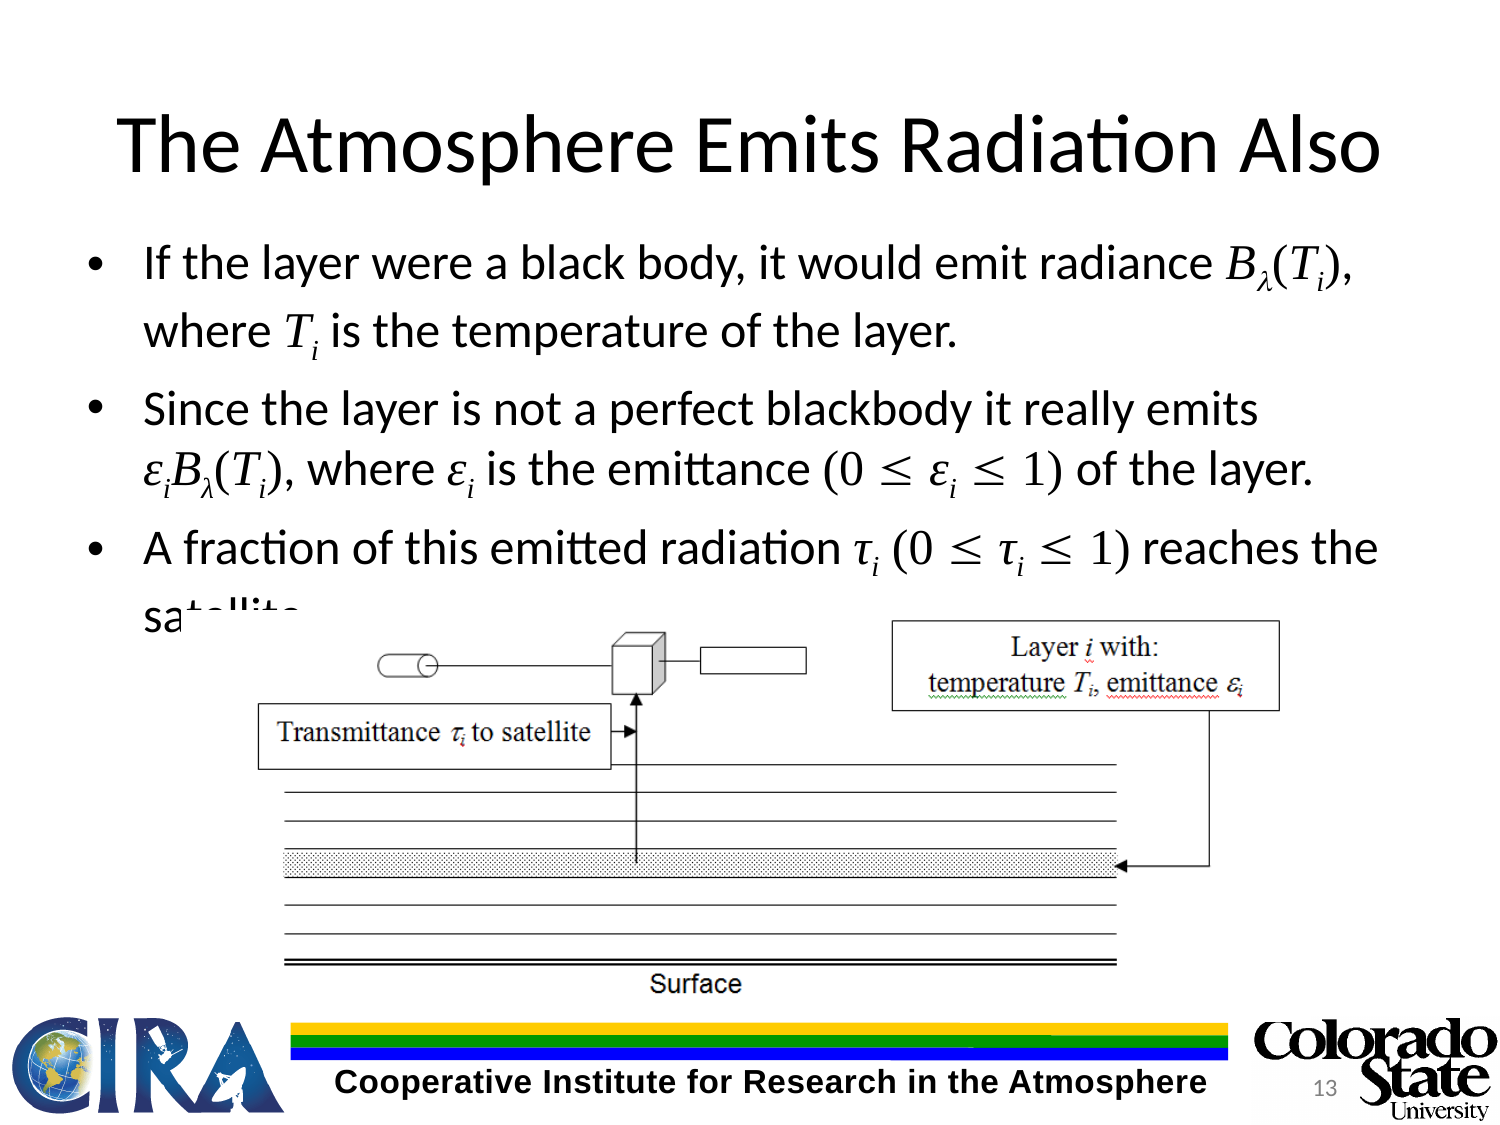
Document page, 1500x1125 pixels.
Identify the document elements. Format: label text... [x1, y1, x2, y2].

picture [0, 610, 1500, 1125]
title The Atmosphere Emits Radiation Also [74, 44, 1426, 233]
list If the layer were a black body, it would emit radiance B(Ti), where Ti is the temperature of the layer. Since the layer is not a perfect blackbody it really emits εiBλ(Ti), where εi is the emittance (0  εi  1) of the layer. A fraction of this emitted radiation τi (0  τi  1) reaches the satellite. [71, 221, 1423, 965]
text_box 13 [1149, 1046, 1500, 1125]
